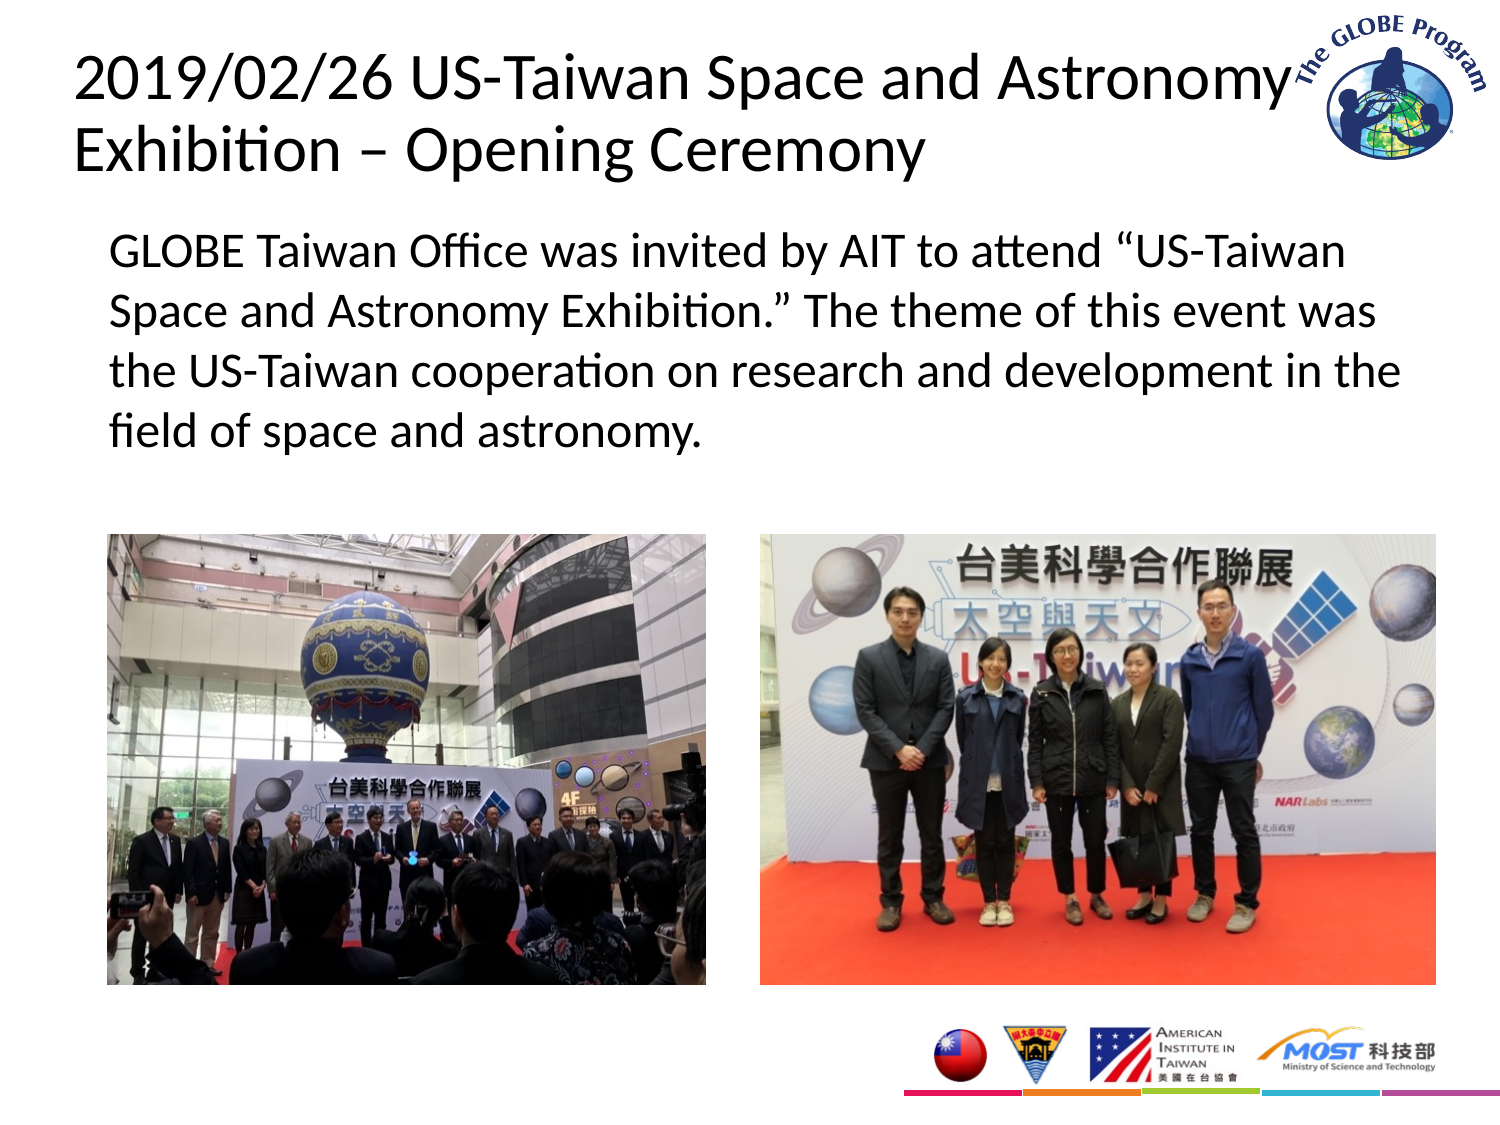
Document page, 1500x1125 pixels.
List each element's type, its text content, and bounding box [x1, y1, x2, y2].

text_box GLOBE Taiwan Office was invited by AIT to attend “US-Taiwan Space and Astronomy Exhibition.” The theme of this event was the US-Taiwan cooperation on research and development in the field of space and astronomy. [94, 210, 1442, 466]
picture [107, 534, 706, 985]
picture [760, 534, 1436, 985]
picture [1291, 10, 1491, 164]
title 2019/02/26 US-Taiwan Space and Astronomy Exhibition – Opening Ceremony [58, 0, 1466, 227]
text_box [932, 1000, 1466, 1106]
